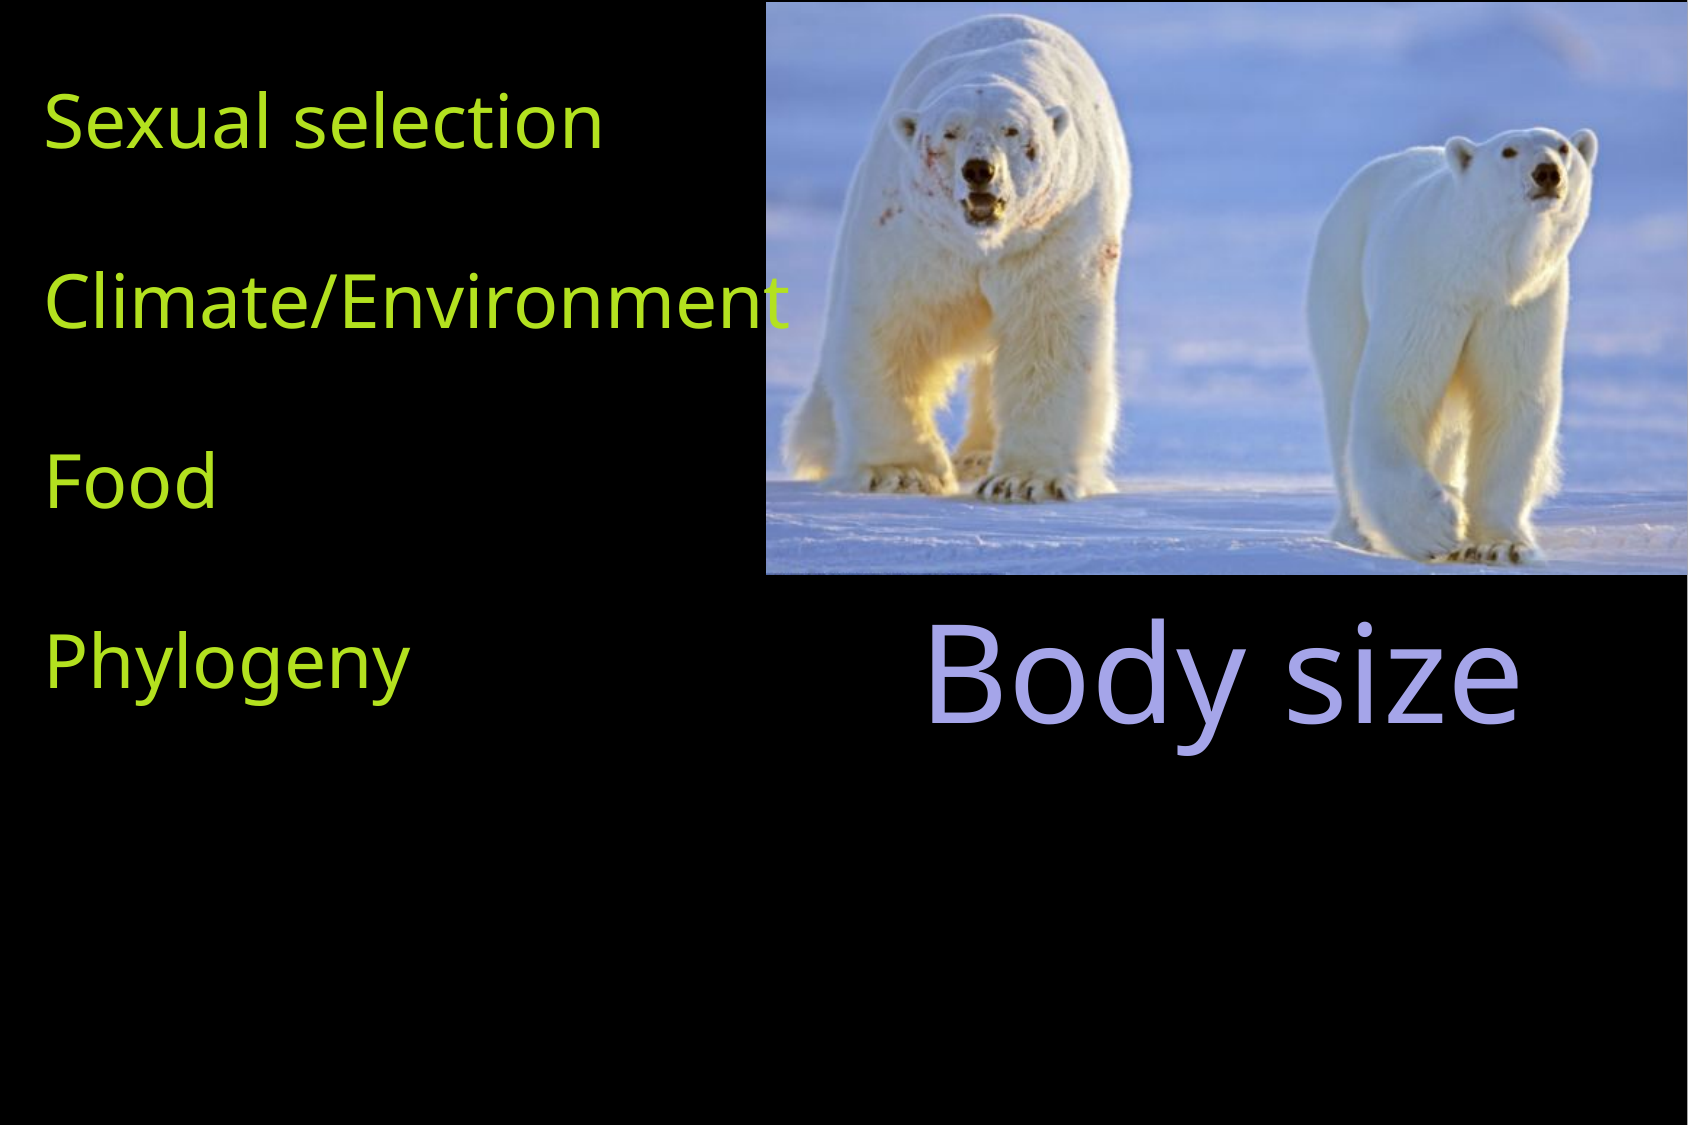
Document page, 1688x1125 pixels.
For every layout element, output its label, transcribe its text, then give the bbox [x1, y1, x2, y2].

text_box Sexual selection Climate/Environment Food Phylogeny [28, 66, 810, 712]
picture [766, 2, 1688, 575]
title Body size [761, 581, 1684, 762]
